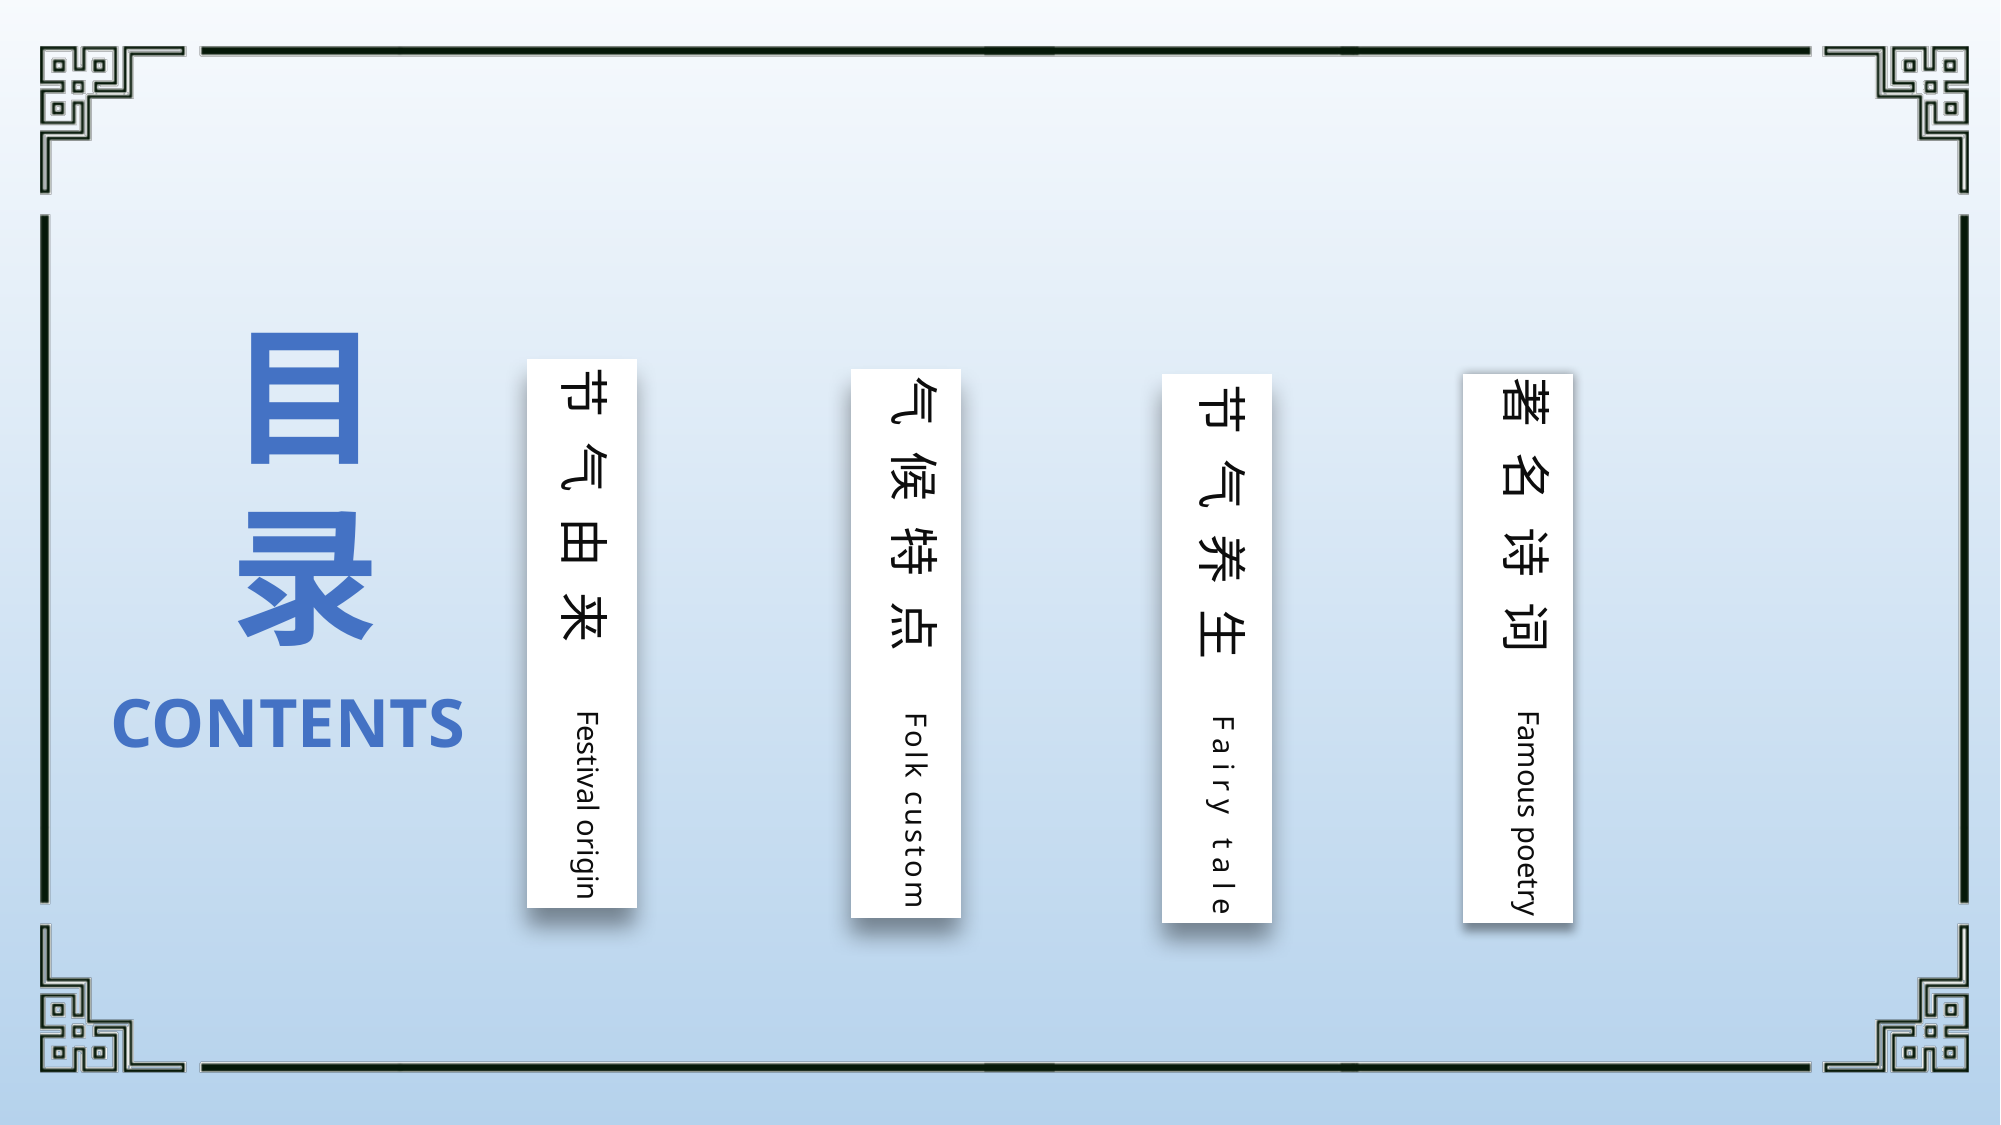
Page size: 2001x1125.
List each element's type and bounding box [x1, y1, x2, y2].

text_box [95, 295, 526, 770]
text_box [531, 353, 653, 907]
text_box [861, 361, 984, 919]
text_box [1169, 369, 1291, 928]
picture [0, 0, 2000, 1125]
text_box [1473, 362, 1595, 922]
